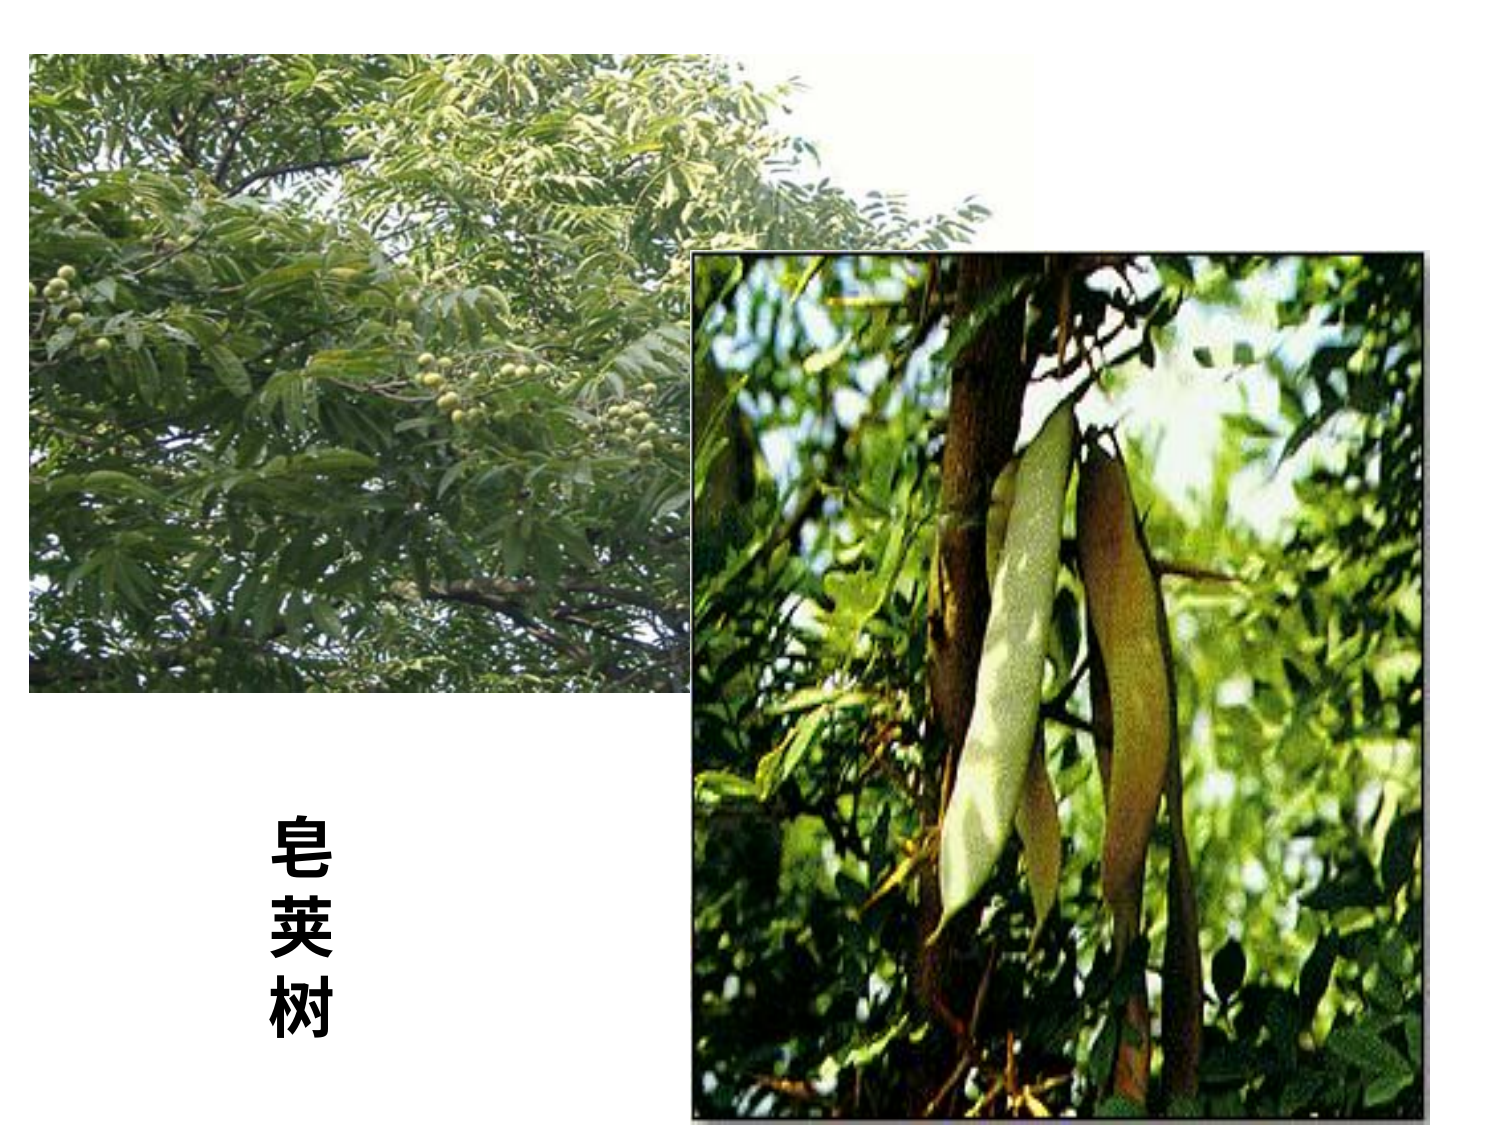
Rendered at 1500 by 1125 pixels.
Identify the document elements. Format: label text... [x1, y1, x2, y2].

picture [29, 54, 1430, 1125]
text_box 皂荚树 [253, 798, 349, 1054]
